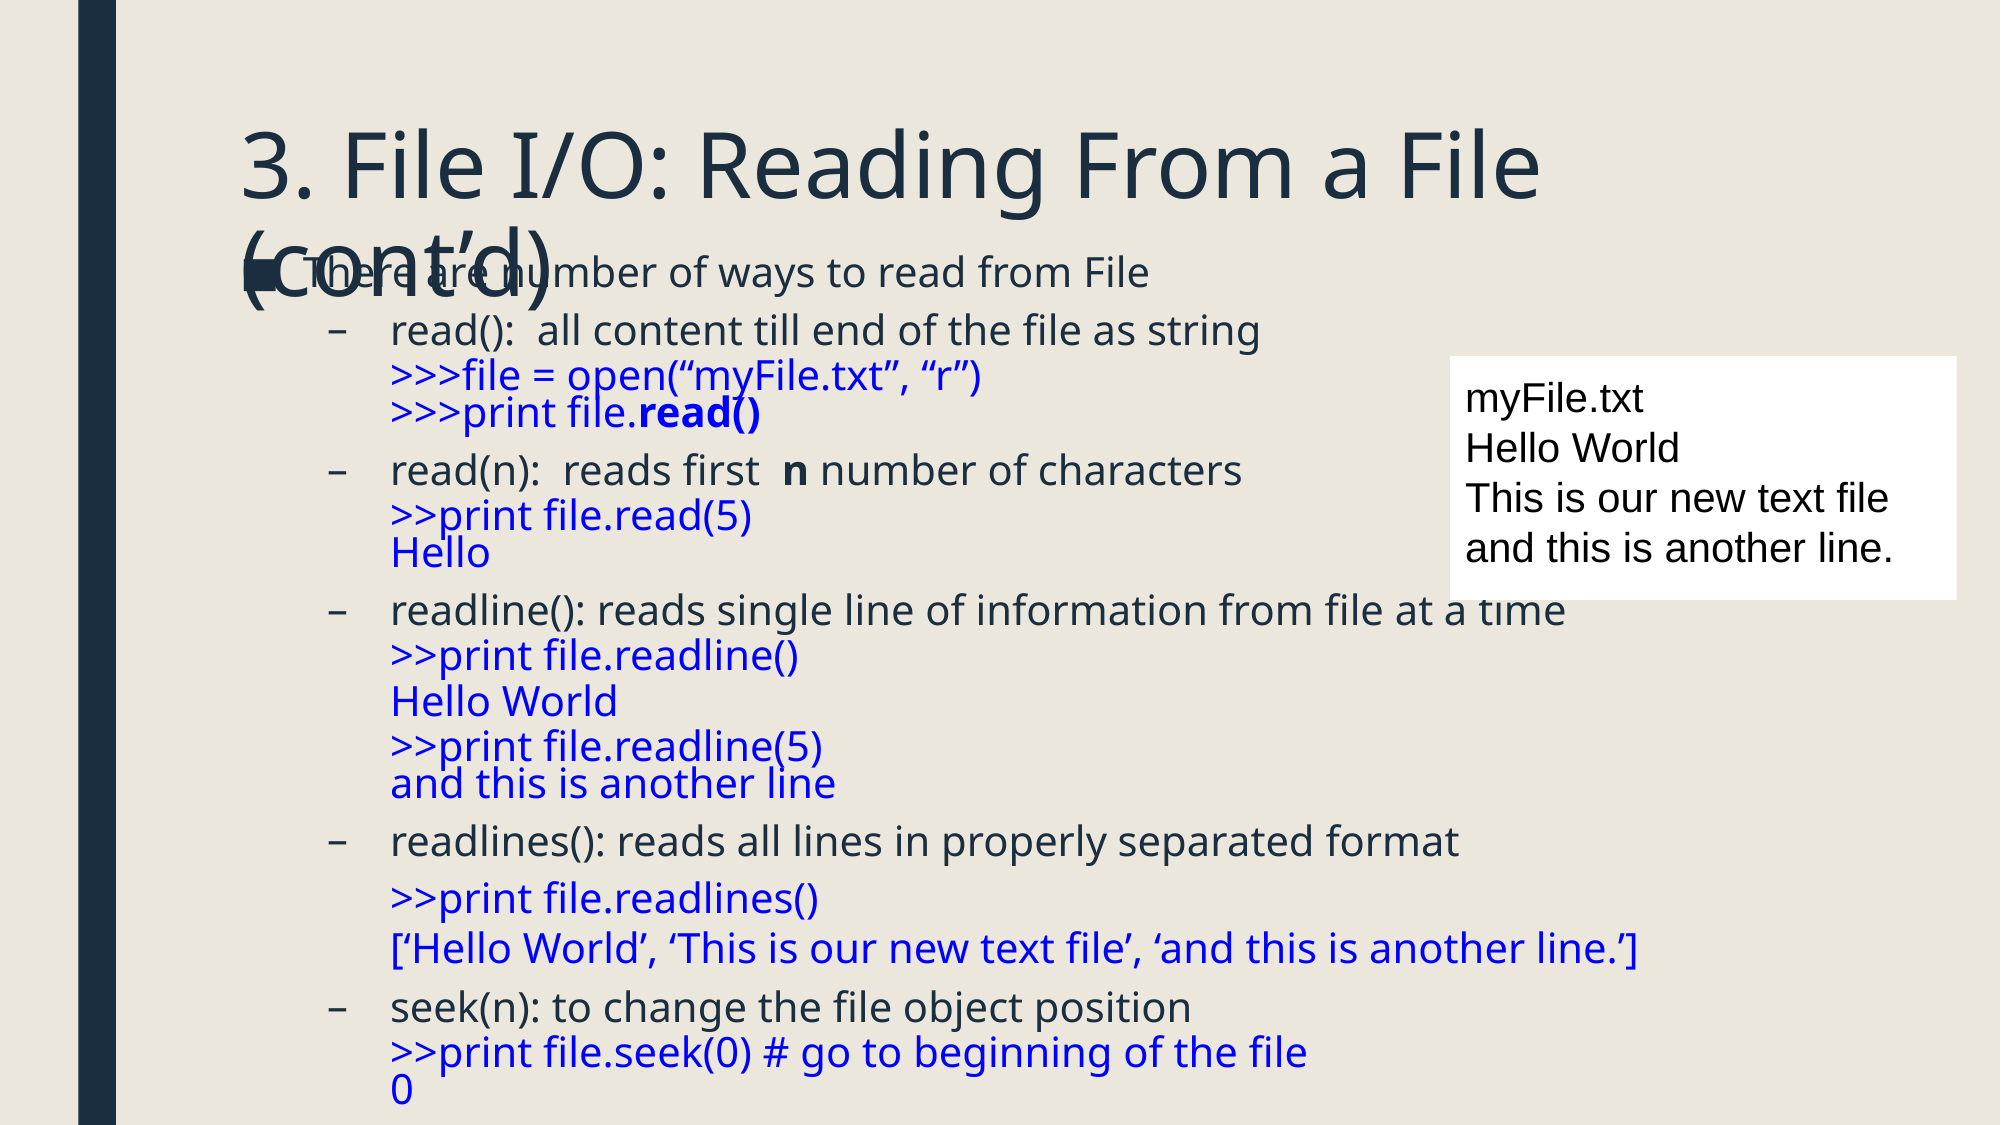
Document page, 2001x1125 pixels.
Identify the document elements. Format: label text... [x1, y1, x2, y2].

text_box myFile.txt Hello World This is our new text file and this is another line. [1450, 356, 1957, 600]
title 3. File I/O: Reading From a File (cont’d) [225, 112, 1800, 250]
list There are number of ways to read from File read(): all content till end of the file as string >>>file = open(“myFile.txt”, “r”) >>>print file.read() read(n): reads first n number of characters >>print file.read(5) Hello readline(): reads single line of information from file at a time >>print file.readline() Hello World >>print file.readline(5) and this is another line readlines(): reads all lines in properly separated format >>print file.readlines() [‘Hello World’, ‘This is our new text file’, ‘and this is another line.’] seek(n): to change the file object position >>print file.seek(0) # go to beginning of the file 0 [225, 250, 2000, 963]
